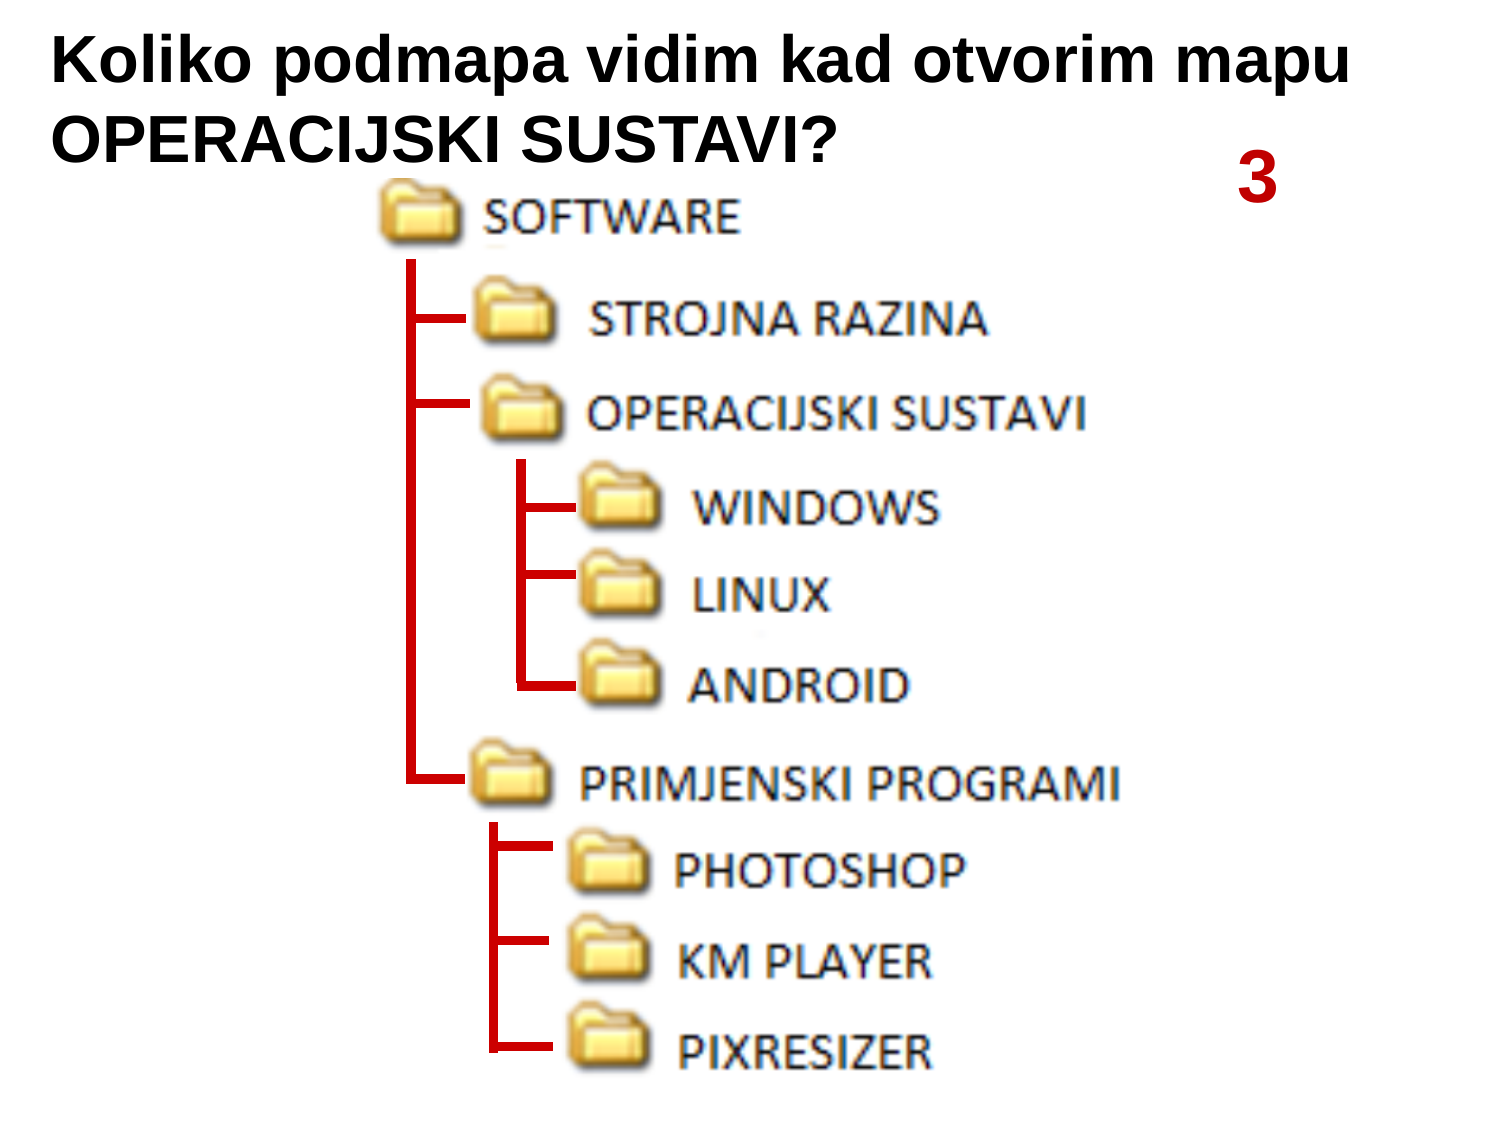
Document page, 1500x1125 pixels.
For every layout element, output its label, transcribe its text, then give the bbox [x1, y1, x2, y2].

text_box 3 [1222, 119, 1471, 225]
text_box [405, 259, 577, 1053]
picture [354, 178, 1162, 1125]
text_box Koliko podmapa vidim kad otvorim mapu OPERACIJSKI SUSTAVI? [35, 8, 1388, 183]
